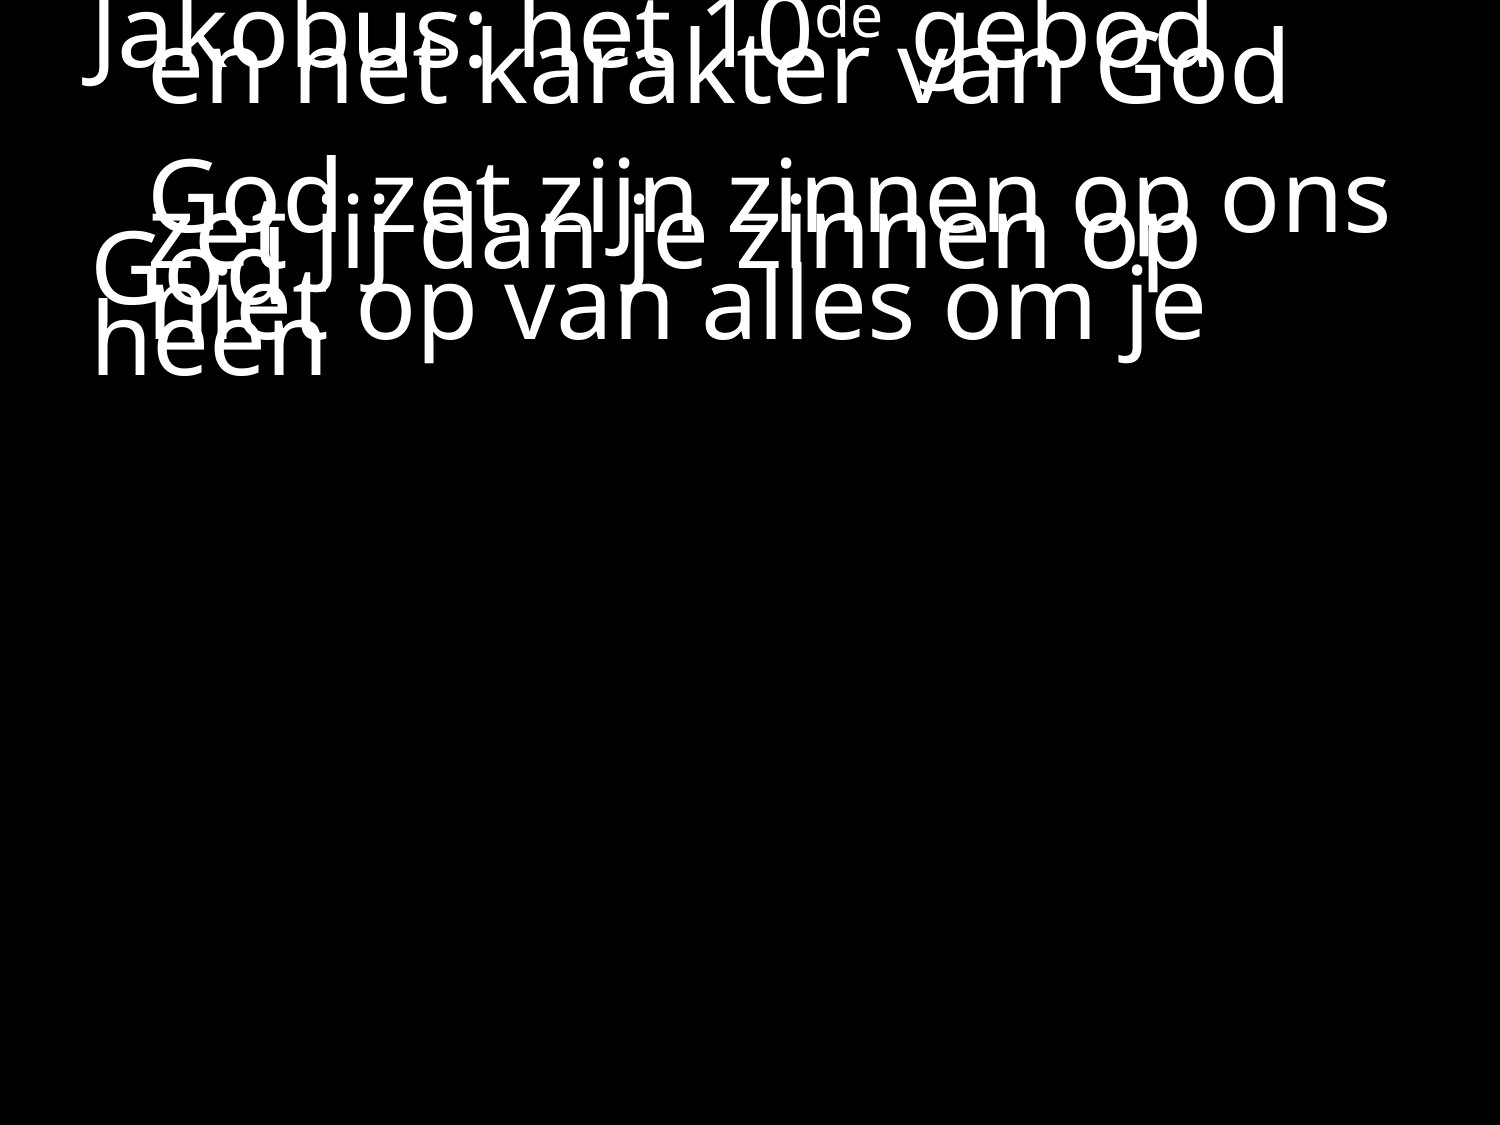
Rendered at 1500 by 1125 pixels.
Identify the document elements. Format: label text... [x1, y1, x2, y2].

list Jakobus: het 10de gebod en het karakter van God God zet zijn zinnen op ons zet jij dan je zinnen op God niet op van alles om je heen [75, 45, 1425, 1005]
